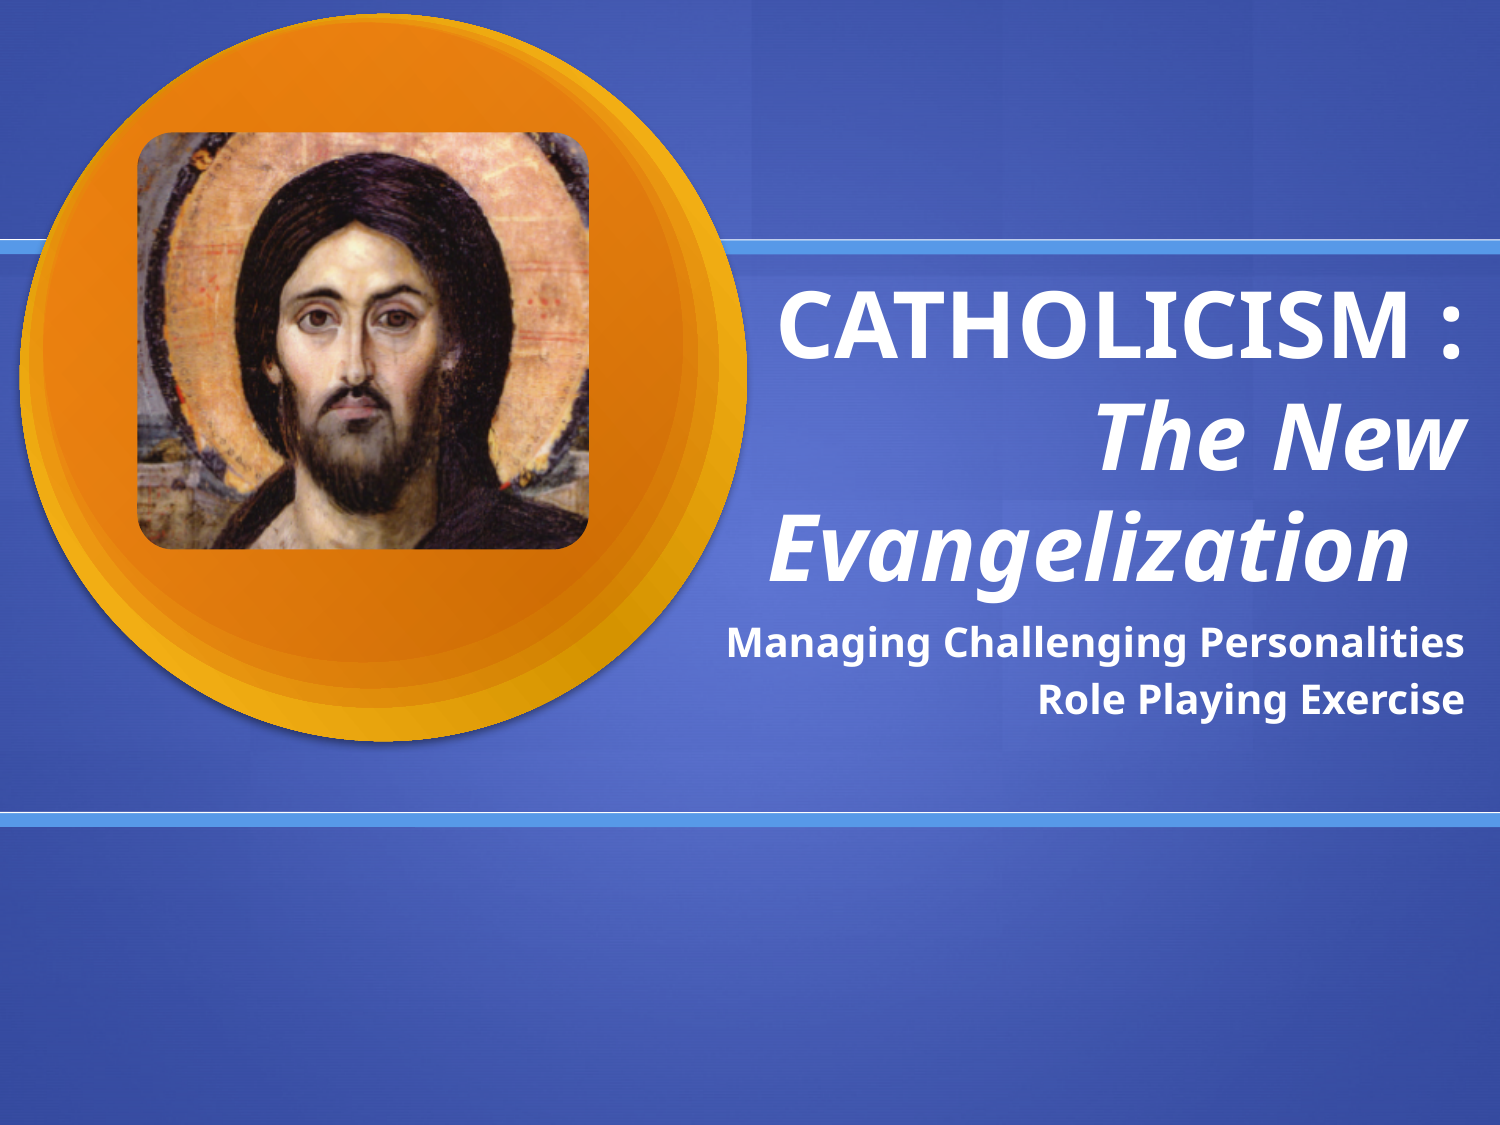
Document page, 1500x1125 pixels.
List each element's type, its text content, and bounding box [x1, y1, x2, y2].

picture [136, 131, 590, 551]
subtitle Managing Challenging Personalities Role Playing Exercise [675, 608, 1481, 755]
title CATHOLICISM : The New Evangelization [675, 258, 1481, 608]
